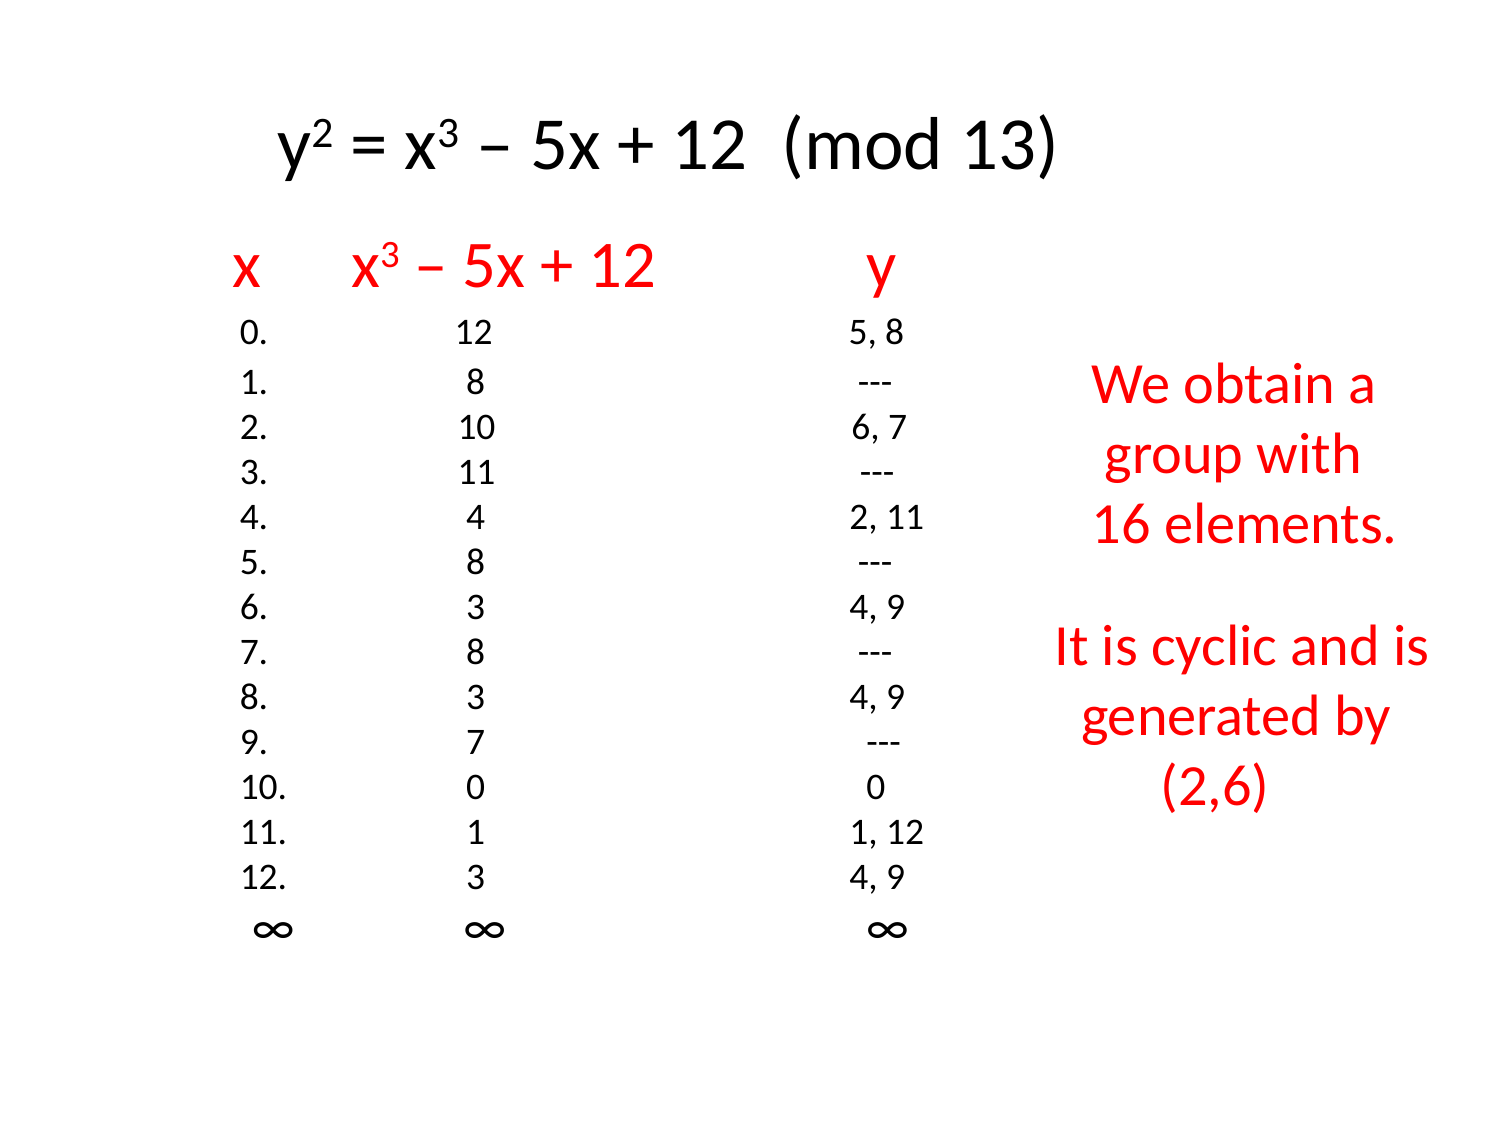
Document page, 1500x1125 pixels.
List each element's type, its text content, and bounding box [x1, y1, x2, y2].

text_box ∞ ∞ ∞ [214, 887, 924, 963]
text_box 8 --- 10 6, 7 11 --- 4 2, 11 8 --- 3 4, 9 8 --- 3 4, 9 7 --- 0 0 1 1, 12 3 4, 9 [224, 349, 1053, 950]
text_box It is cyclic and is generated by (2,6) [1039, 600, 1445, 825]
text_box y2 = x3 – 5x + 12 (mod 13) [262, 87, 1275, 193]
text_box x x3 – 5x + 12 y [187, 213, 1225, 308]
text_box 0. 12 5, 8 [225, 299, 950, 360]
text_box We obtain a group with 16 elements. [1077, 337, 1413, 563]
